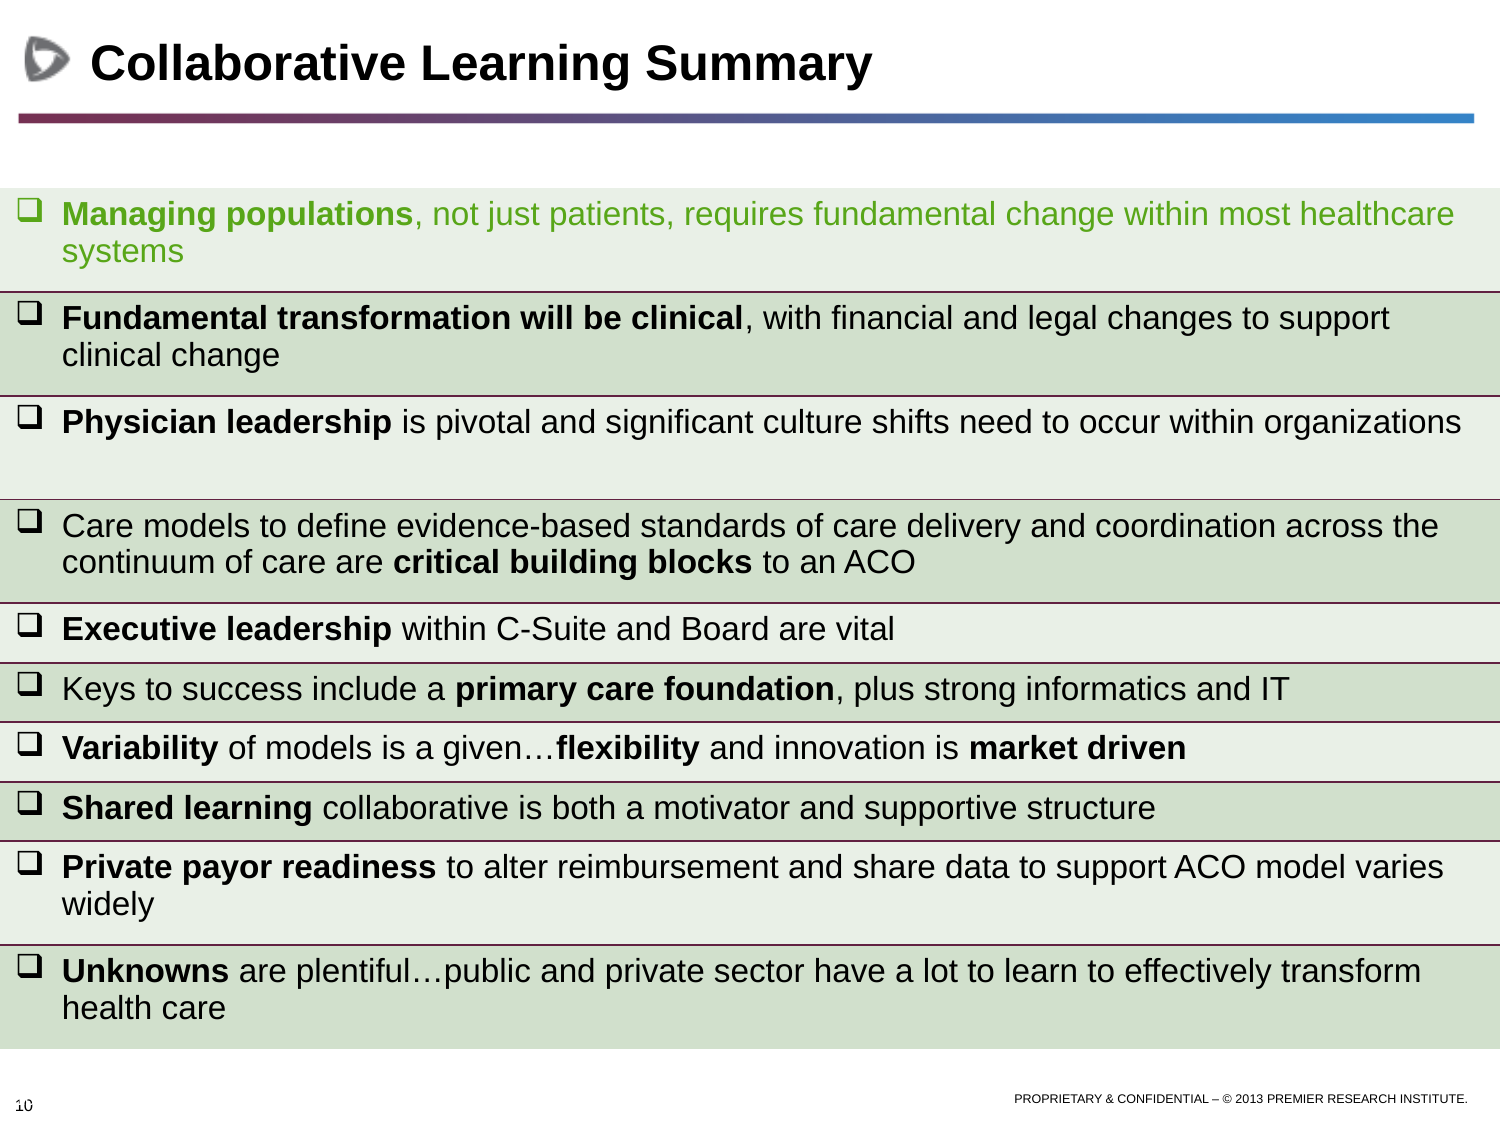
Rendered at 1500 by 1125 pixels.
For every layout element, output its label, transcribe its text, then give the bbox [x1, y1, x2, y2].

table_cell Executive leadership within C-Suite and Board are vital [0, 604, 1500, 662]
title Collaborative Learning Summary [75, 7, 1425, 114]
table_cell Private payor readiness to alter reimbursement and share data to support ACO model varies widely [0, 842, 1500, 944]
table_cell Variability of models is a given…flexibility and innovation is market driven [0, 723, 1500, 781]
table_cell Fundamental transformation will be clinical, with financial and legal changes to support clinical change [0, 293, 1500, 395]
picture [0, 0, 1500, 188]
table_header Managing populations, not just patients, requires fundamental change within most healthcare systems [0, 188, 1500, 291]
table_cell Physician leadership is pivotal and significant culture shifts need to occur within organizations [0, 397, 1500, 499]
text_box 10 [0, 1079, 59, 1125]
picture [0, 1049, 1500, 1125]
table_cell Care models to define evidence-based standards of care delivery and coordination across the continuum of care are critical building blocks to an ACO [0, 500, 1500, 602]
table_cell Keys to success include a primary care foundation, plus strong informatics and IT [0, 664, 1500, 721]
table_cell Shared learning collaborative is both a motivator and supportive structure [0, 783, 1500, 840]
table_cell Unknowns are plentiful…public and private sector have a lot to learn to effectively transform health care [0, 946, 1500, 1049]
